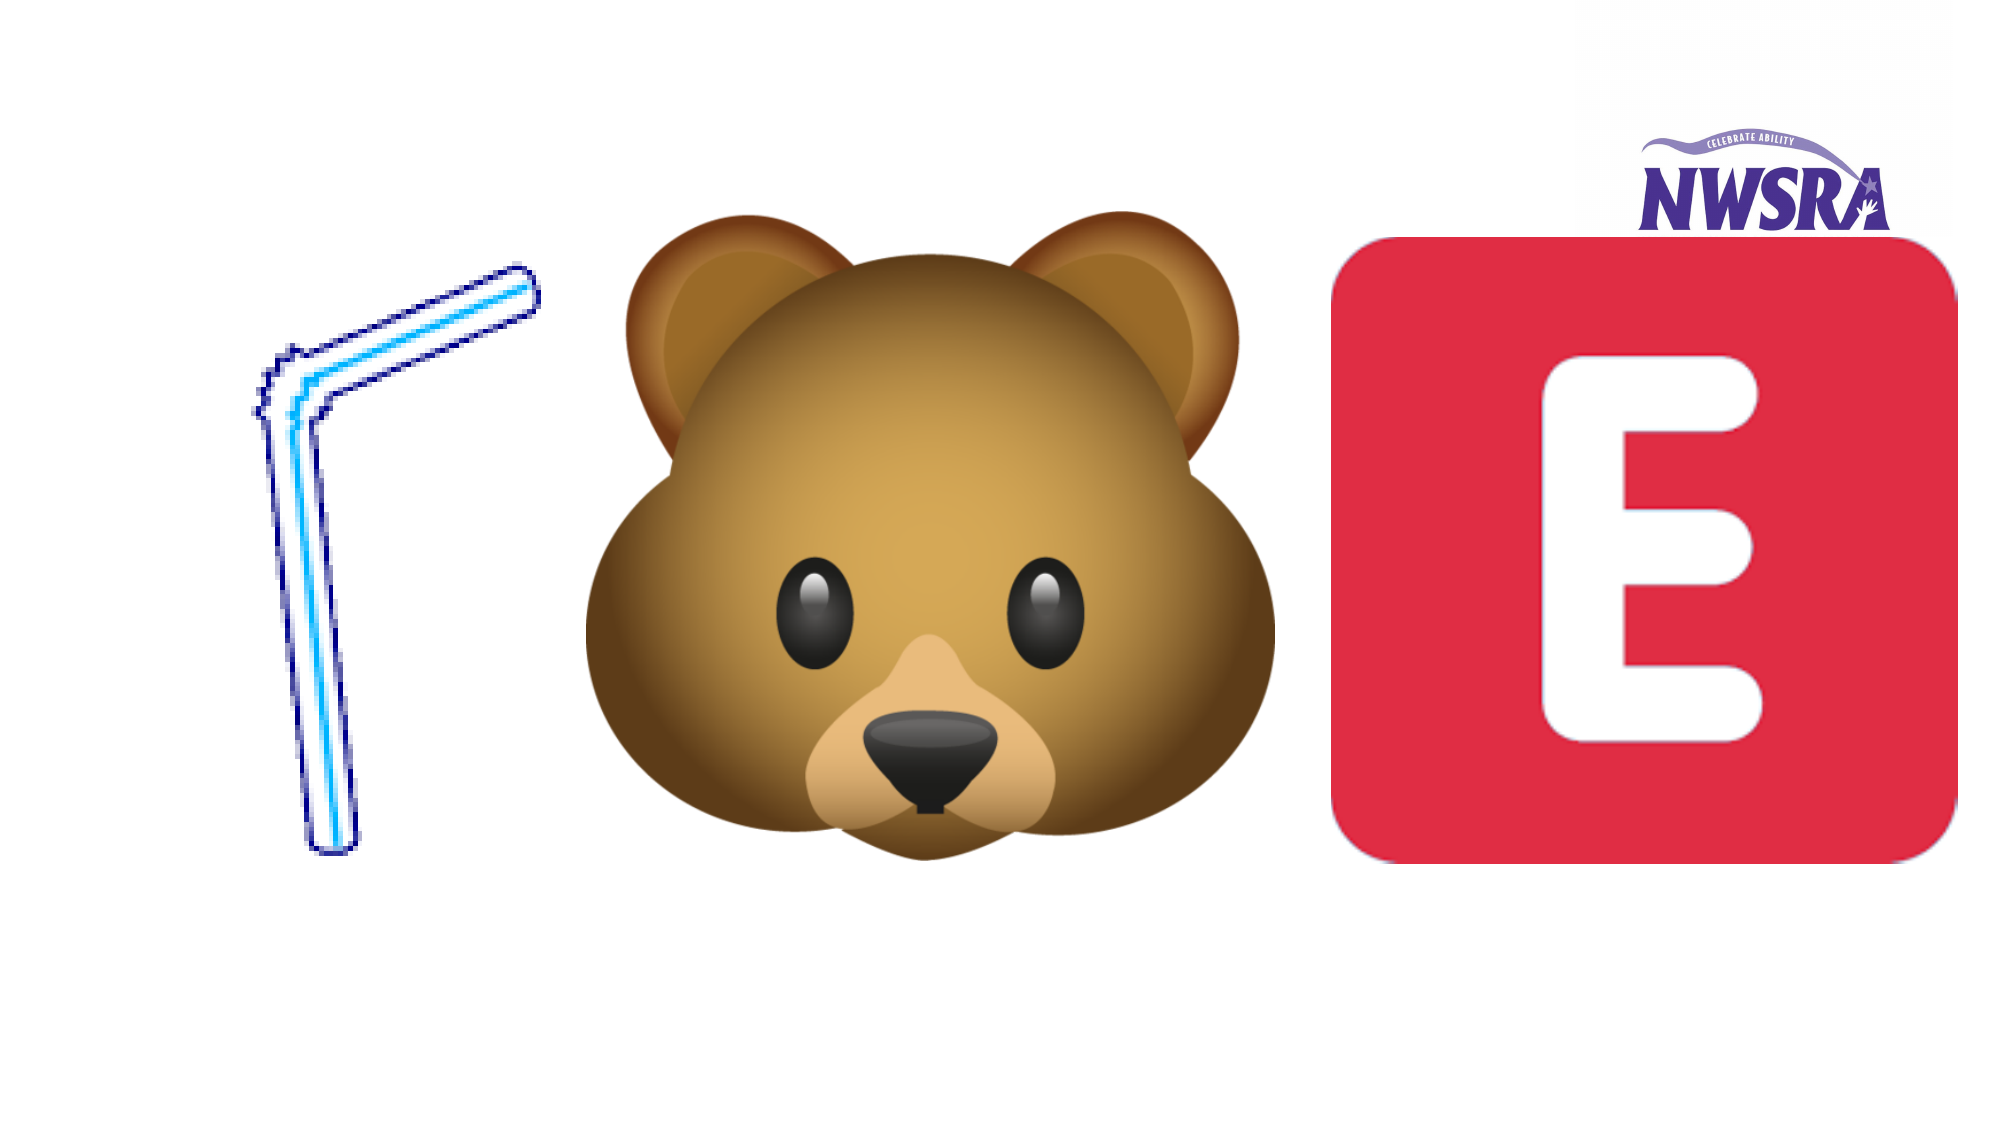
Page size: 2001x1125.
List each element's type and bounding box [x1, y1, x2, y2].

picture [1331, 0, 1958, 865]
picture [0, 0, 948, 1035]
list [586, 211, 1275, 861]
